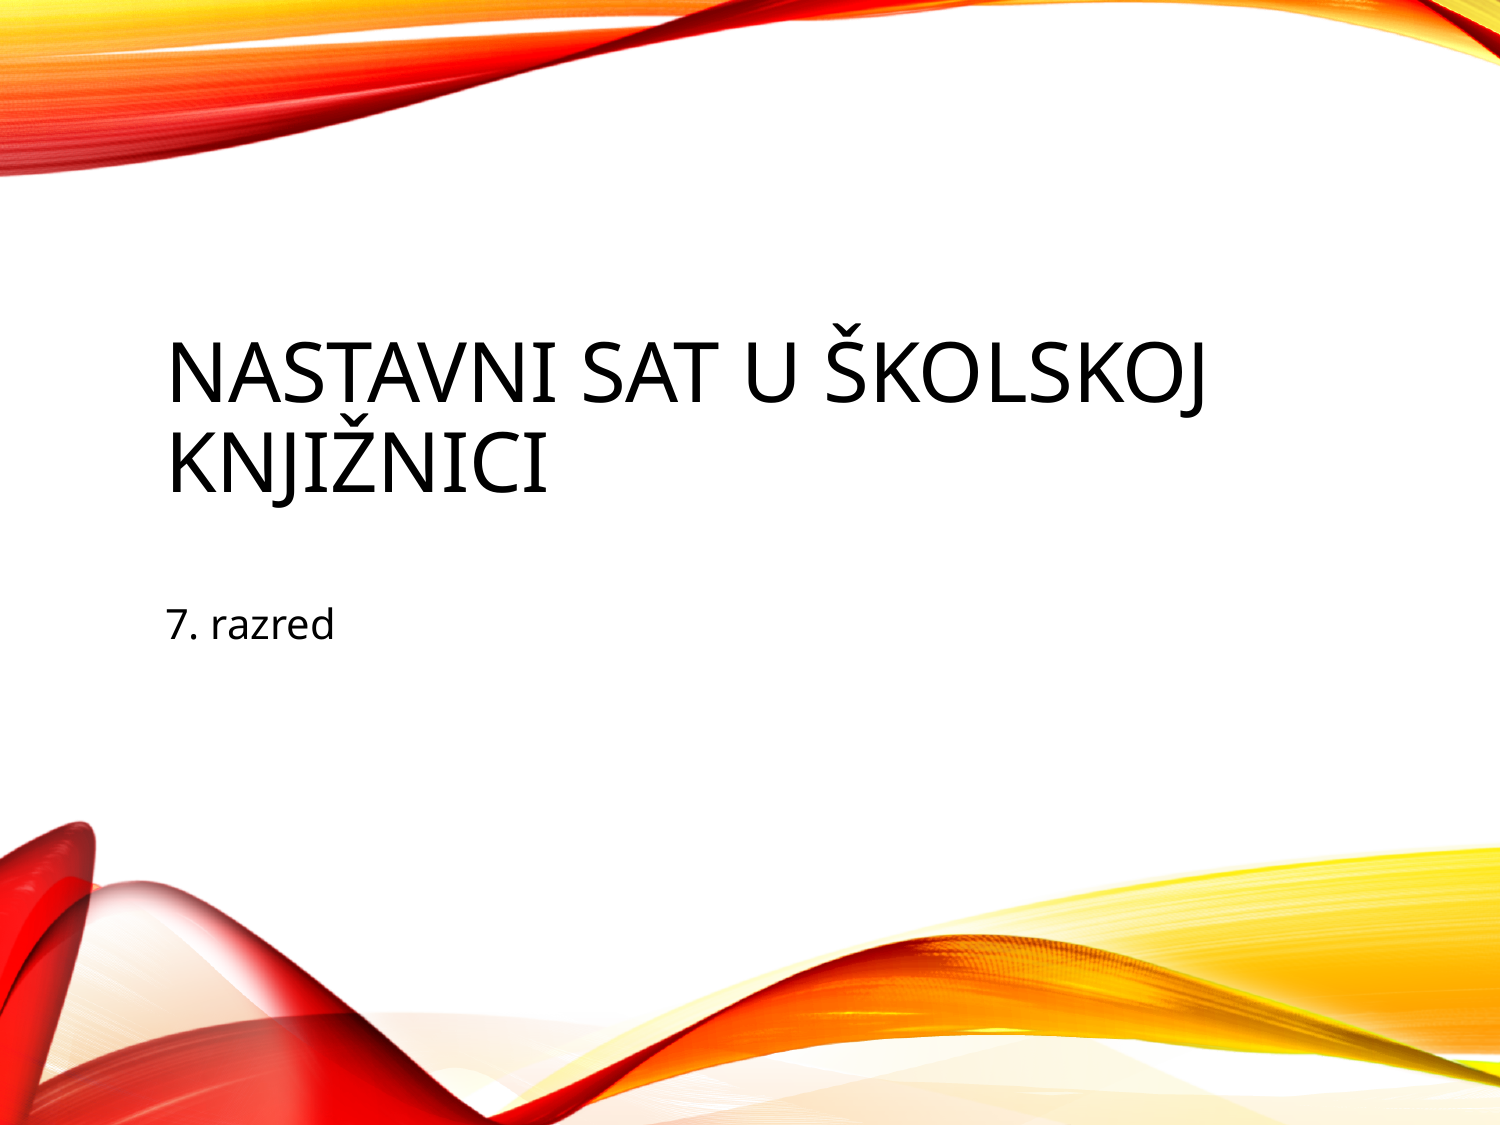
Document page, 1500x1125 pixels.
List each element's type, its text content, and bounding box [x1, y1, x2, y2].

subtitle 7. razred [150, 595, 1350, 709]
title NASTAVNI SAT U ŠKOLSKOJ KNJIŽNICI [150, 295, 1350, 595]
picture [0, 819, 1500, 1125]
picture [0, 0, 1500, 178]
